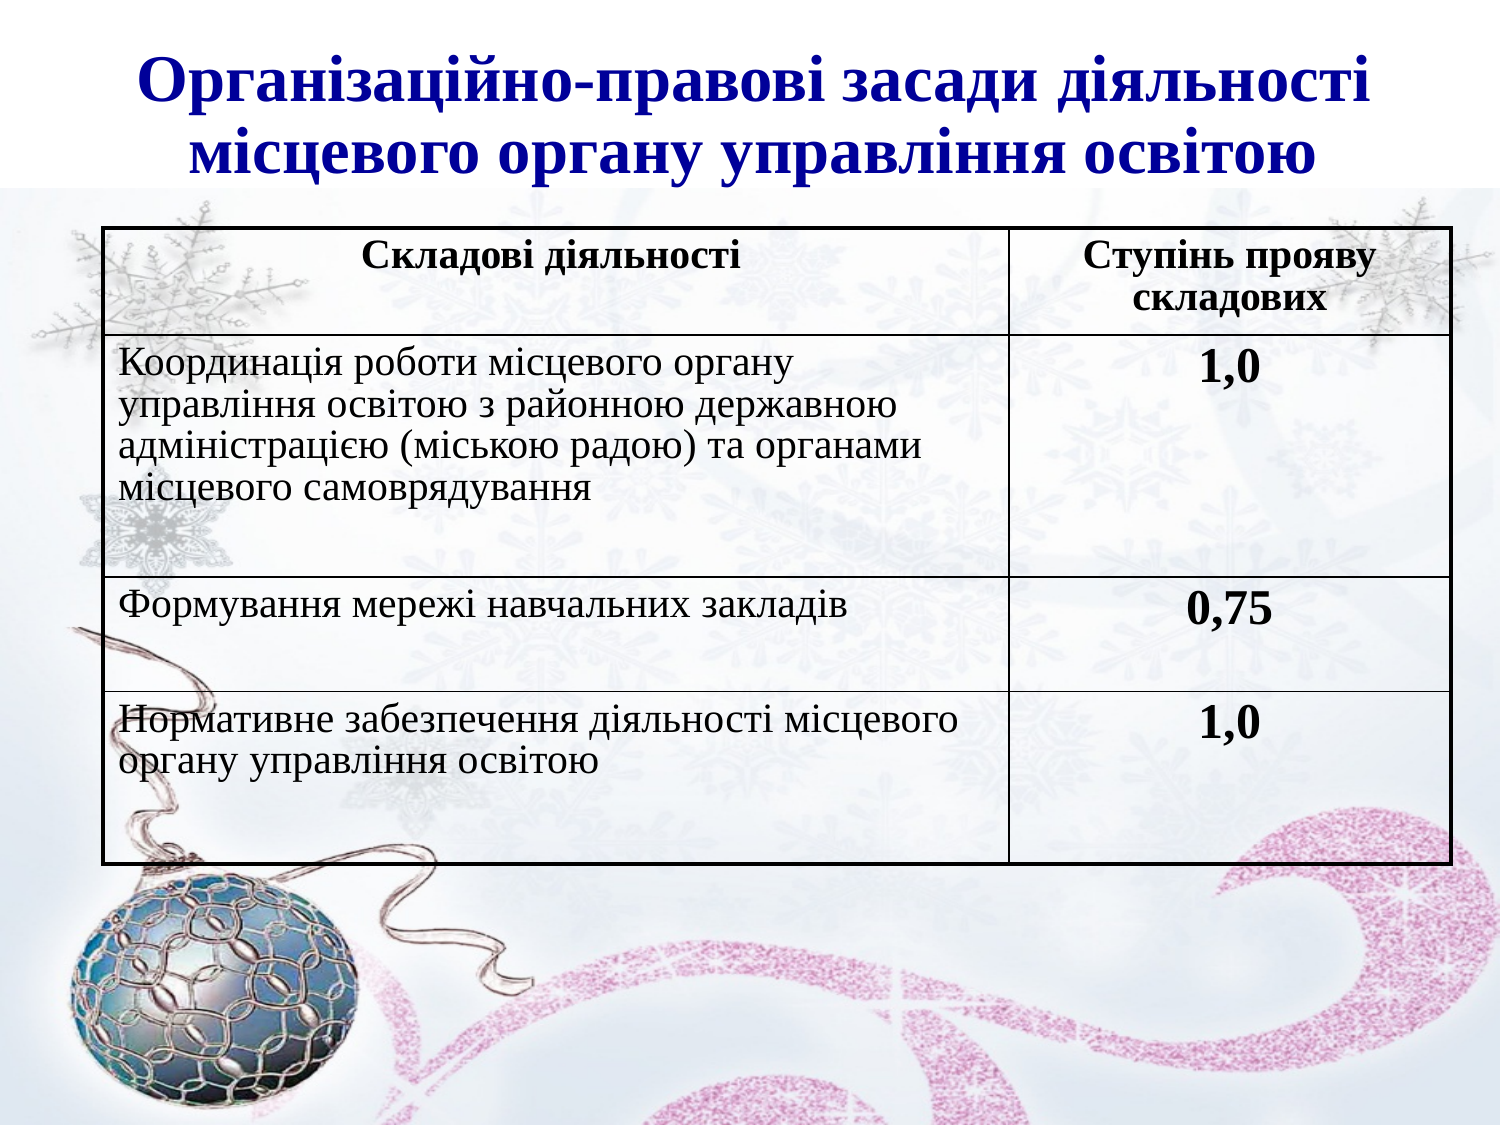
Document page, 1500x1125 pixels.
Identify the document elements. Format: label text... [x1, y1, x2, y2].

title Організаційно-правові засади діяльності місцевого органу управління освітою [106, 32, 1401, 189]
picture [0, 188, 1500, 1125]
